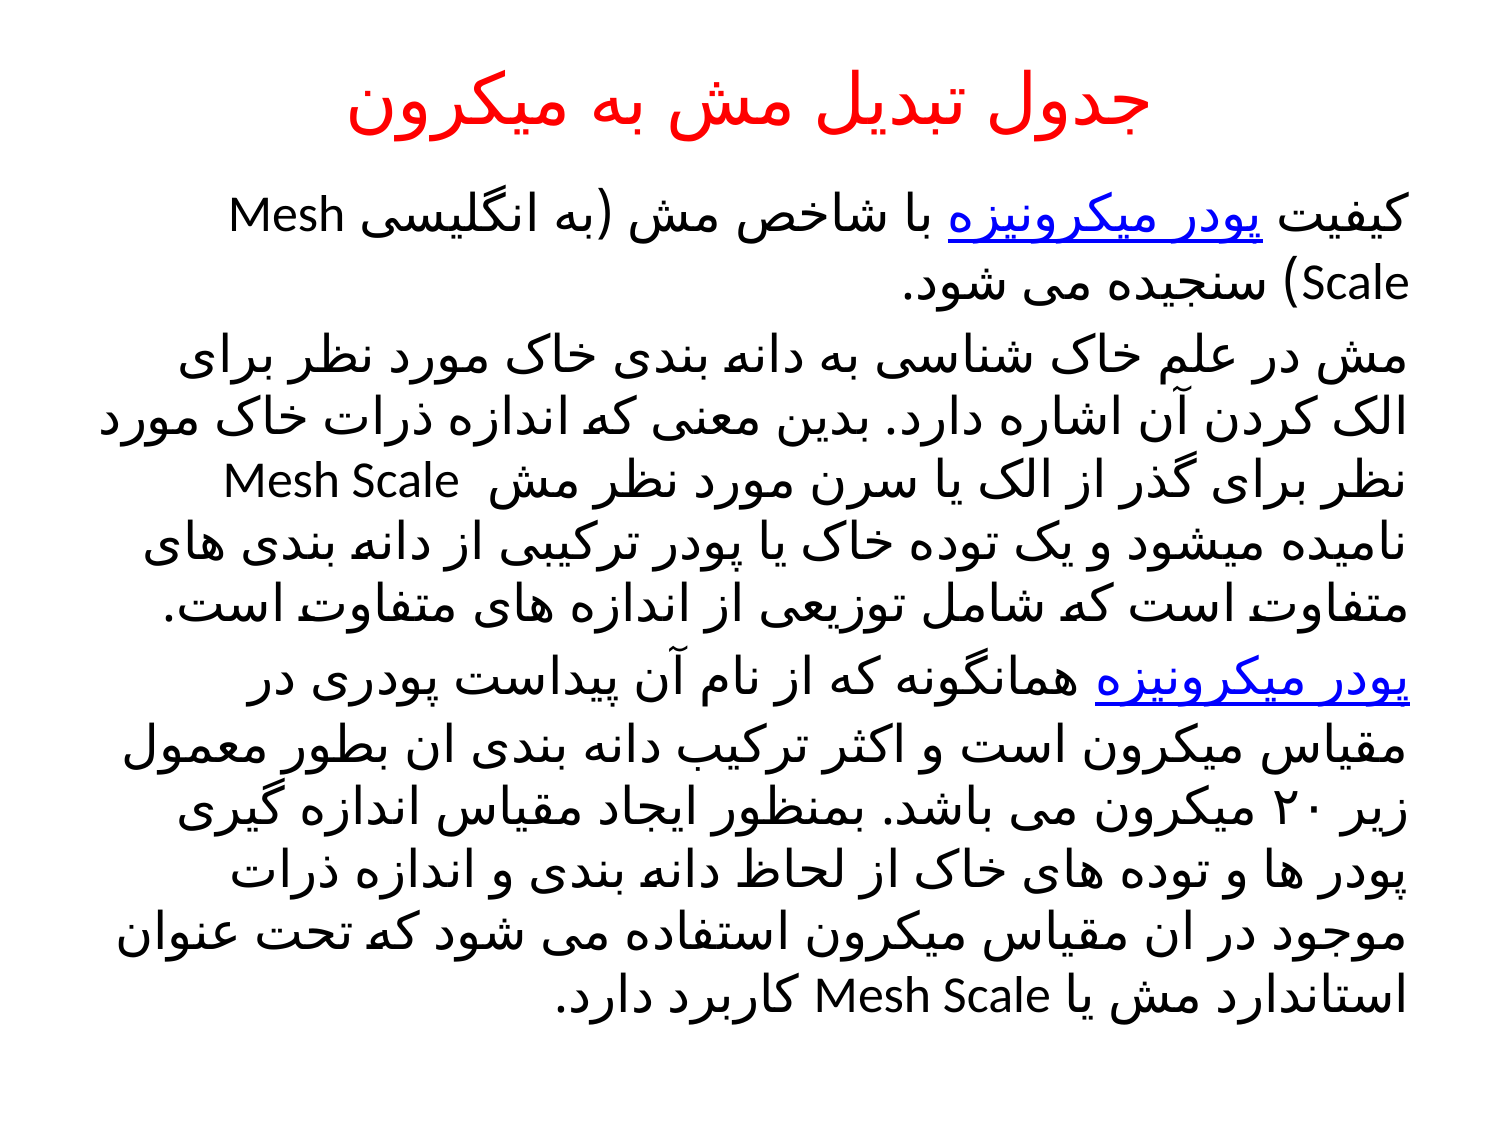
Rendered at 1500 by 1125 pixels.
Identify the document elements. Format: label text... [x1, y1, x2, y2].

title جدول تبدیل مش به میکرون [75, 45, 1425, 172]
list کیفیت پودر میکرونیزه با شاخص مش (به انگلیسی Mesh Scale) سنجیده می شود. مش در علم خاک شناسی به دانه بندی خاک مورد نظر برای الک کردن آن اشاره دارد. بدین معنی که اندازه ذرات خاک مورد نظر برای گذر از الک یا سرن مورد نظر مش Mesh Scale نامیده میشود و یک توده خاک یا پودر ترکیبی از دانه بندی های متفاوت است که شامل توزیعی از اندازه های متفاوت است. پودر میکرونیزه همانگونه که از نام آن پیداست پودری در مقیاس میکرون است و اکثر ترکیب دانه بندی ان بطور معمول زیر ۲۰ میکرون می باشد. بمنظور ایجاد مقیاس اندازه گیری پودر ها و توده های خاک از لحاظ دانه بندی و اندازه ذرات موجود در ان مقیاس میکرون استفاده می شود که تحت عنوان استاندارد مش یا Mesh Scale کاربرد دارد. [75, 172, 1425, 1100]
